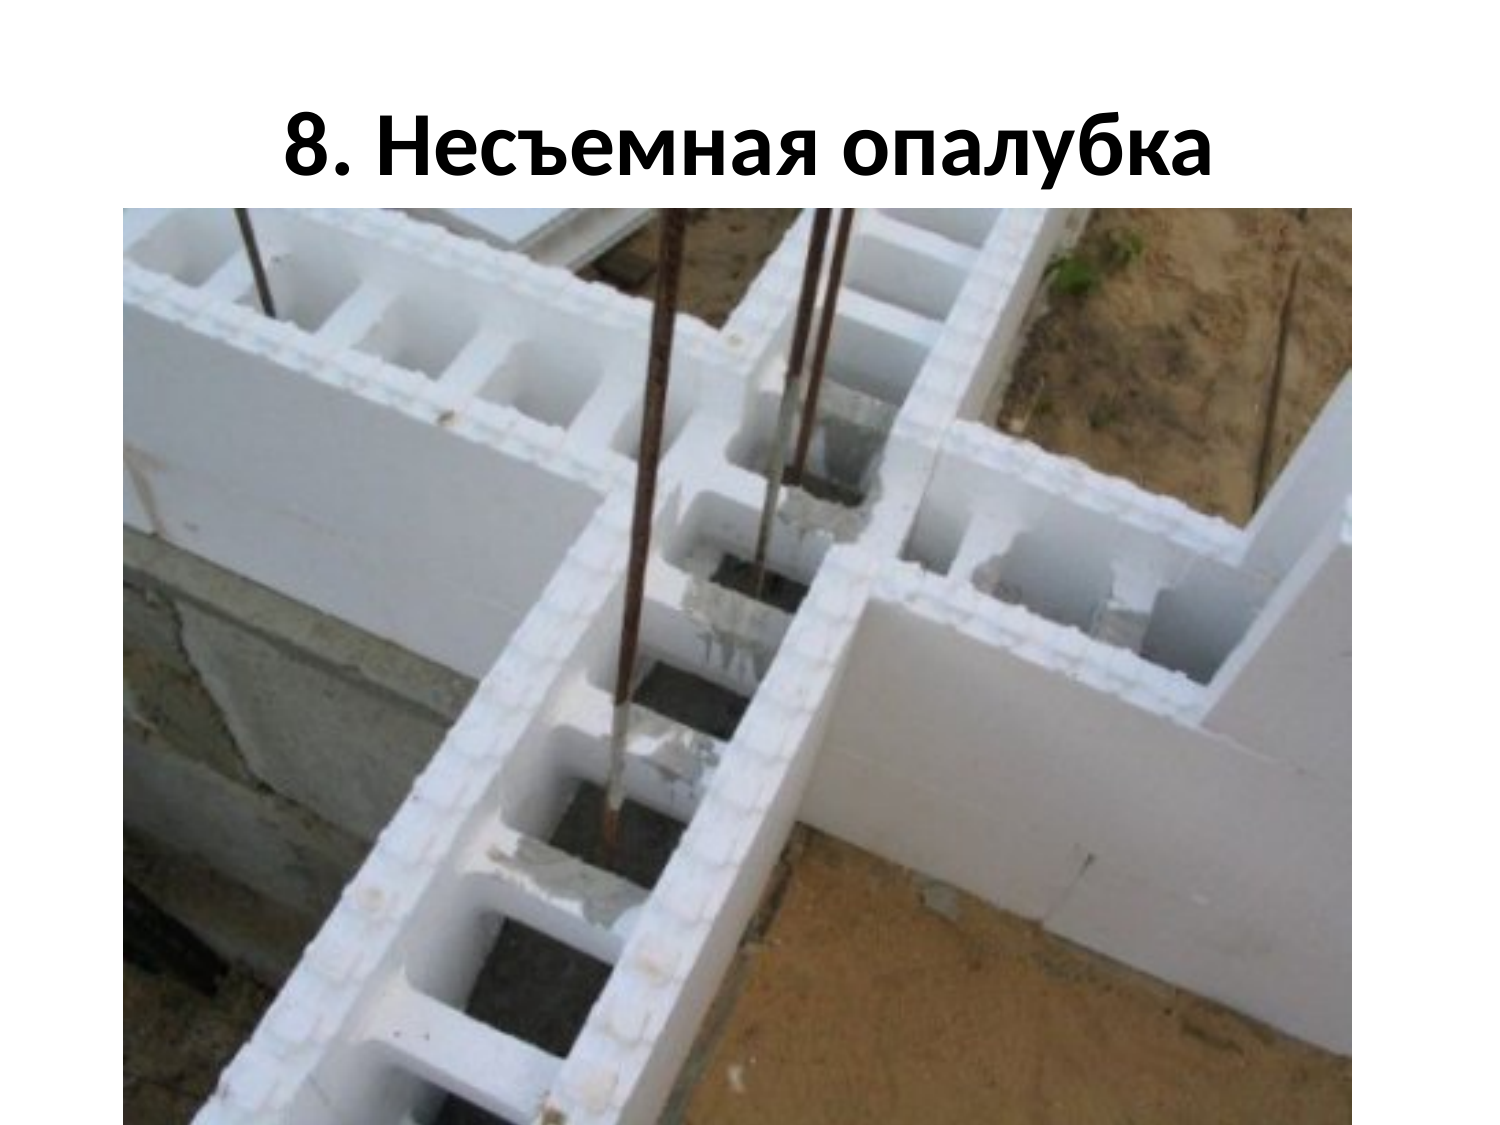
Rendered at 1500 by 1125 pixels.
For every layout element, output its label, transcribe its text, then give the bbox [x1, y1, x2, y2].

picture [123, 207, 1352, 1125]
title 8. Несъемная опалубка [75, 45, 1425, 233]
